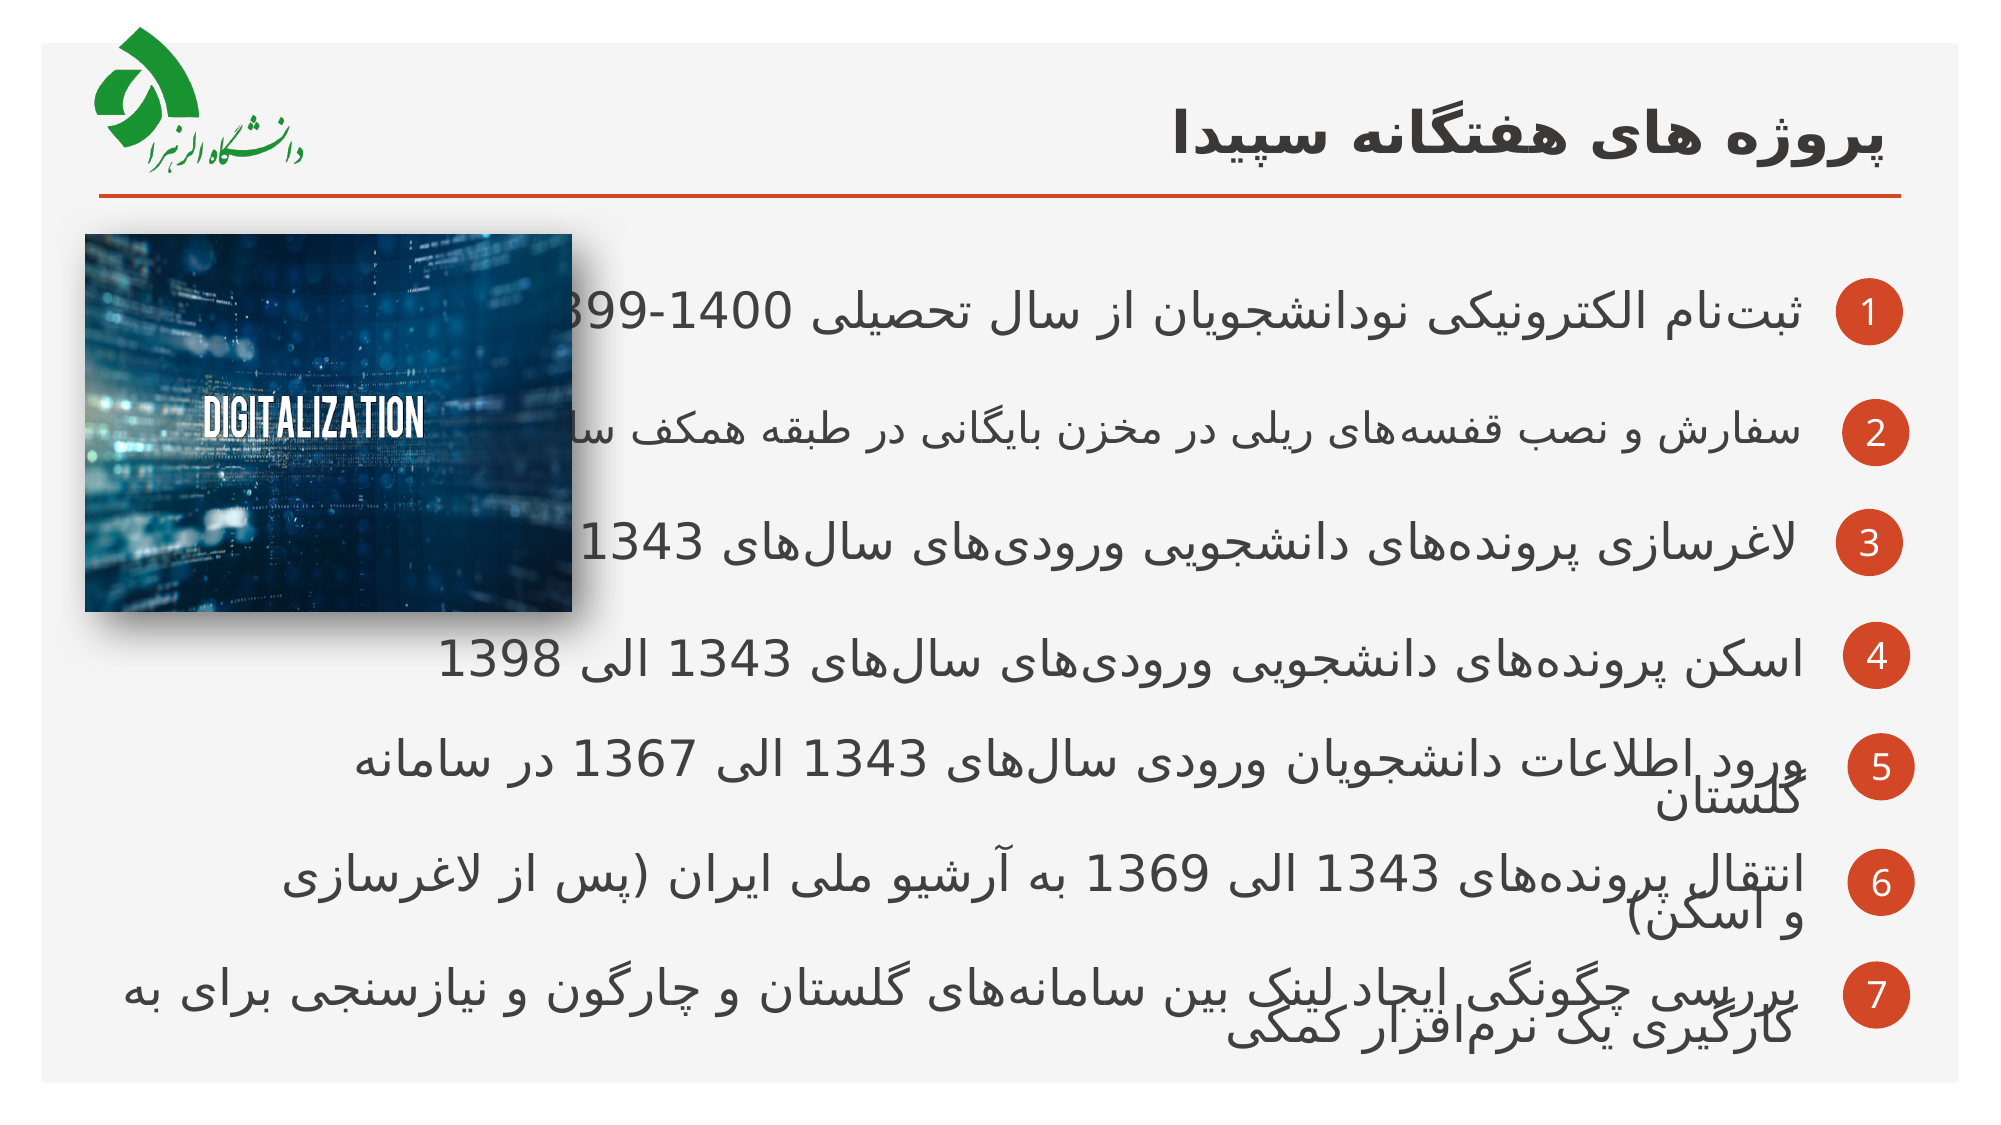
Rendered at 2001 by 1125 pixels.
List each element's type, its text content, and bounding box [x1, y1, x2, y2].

text_box ورود اطلاعات دانشجویان ورودی سال‌های 1343 الی 1367 در سامانه گلستان [229, 741, 1822, 834]
title پروژه های هفتگانه سپیدا [774, 67, 1903, 173]
picture [92, 607, 99, 613]
picture [92, 27, 303, 180]
text_box اسکن پرونده‌های دانشجویی ورودی‌های سال‌های 1343 الی 1398 [228, 641, 1821, 734]
text_box انتقال پرونده‌های 1343 الی 1369 به آرشیو ملی ایران (پس از لاغرسازی و اسکن) [229, 856, 1822, 949]
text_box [1835, 733, 1928, 801]
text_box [1831, 961, 1923, 1029]
text_box بررسی چگونگی ایجاد لینک بین سامانه‌های گلستان و چارگون و نیازسنجی برای به کارگیری یک نرم‌افزار کمکی [85, 970, 1814, 1063]
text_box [1831, 621, 1923, 689]
text_box ثبت‌نام الکترونیکی نودانشجویان از سال تحصیلی 1400-1399 [619, 293, 1819, 391]
text_box لاغرسازی پرونده‌های دانشجویی ورودی‌های سال‌های 1343 تا 1398 [619, 524, 1814, 592]
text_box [1824, 508, 1916, 577]
picture [85, 234, 572, 613]
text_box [1824, 278, 1916, 346]
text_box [1835, 848, 1928, 916]
text_box سفارش و نصب قفسه‌های ریلی در مخزن بایگانی در طبقه همکف ساختمان مرکزی [619, 410, 1819, 488]
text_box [1830, 398, 1922, 467]
